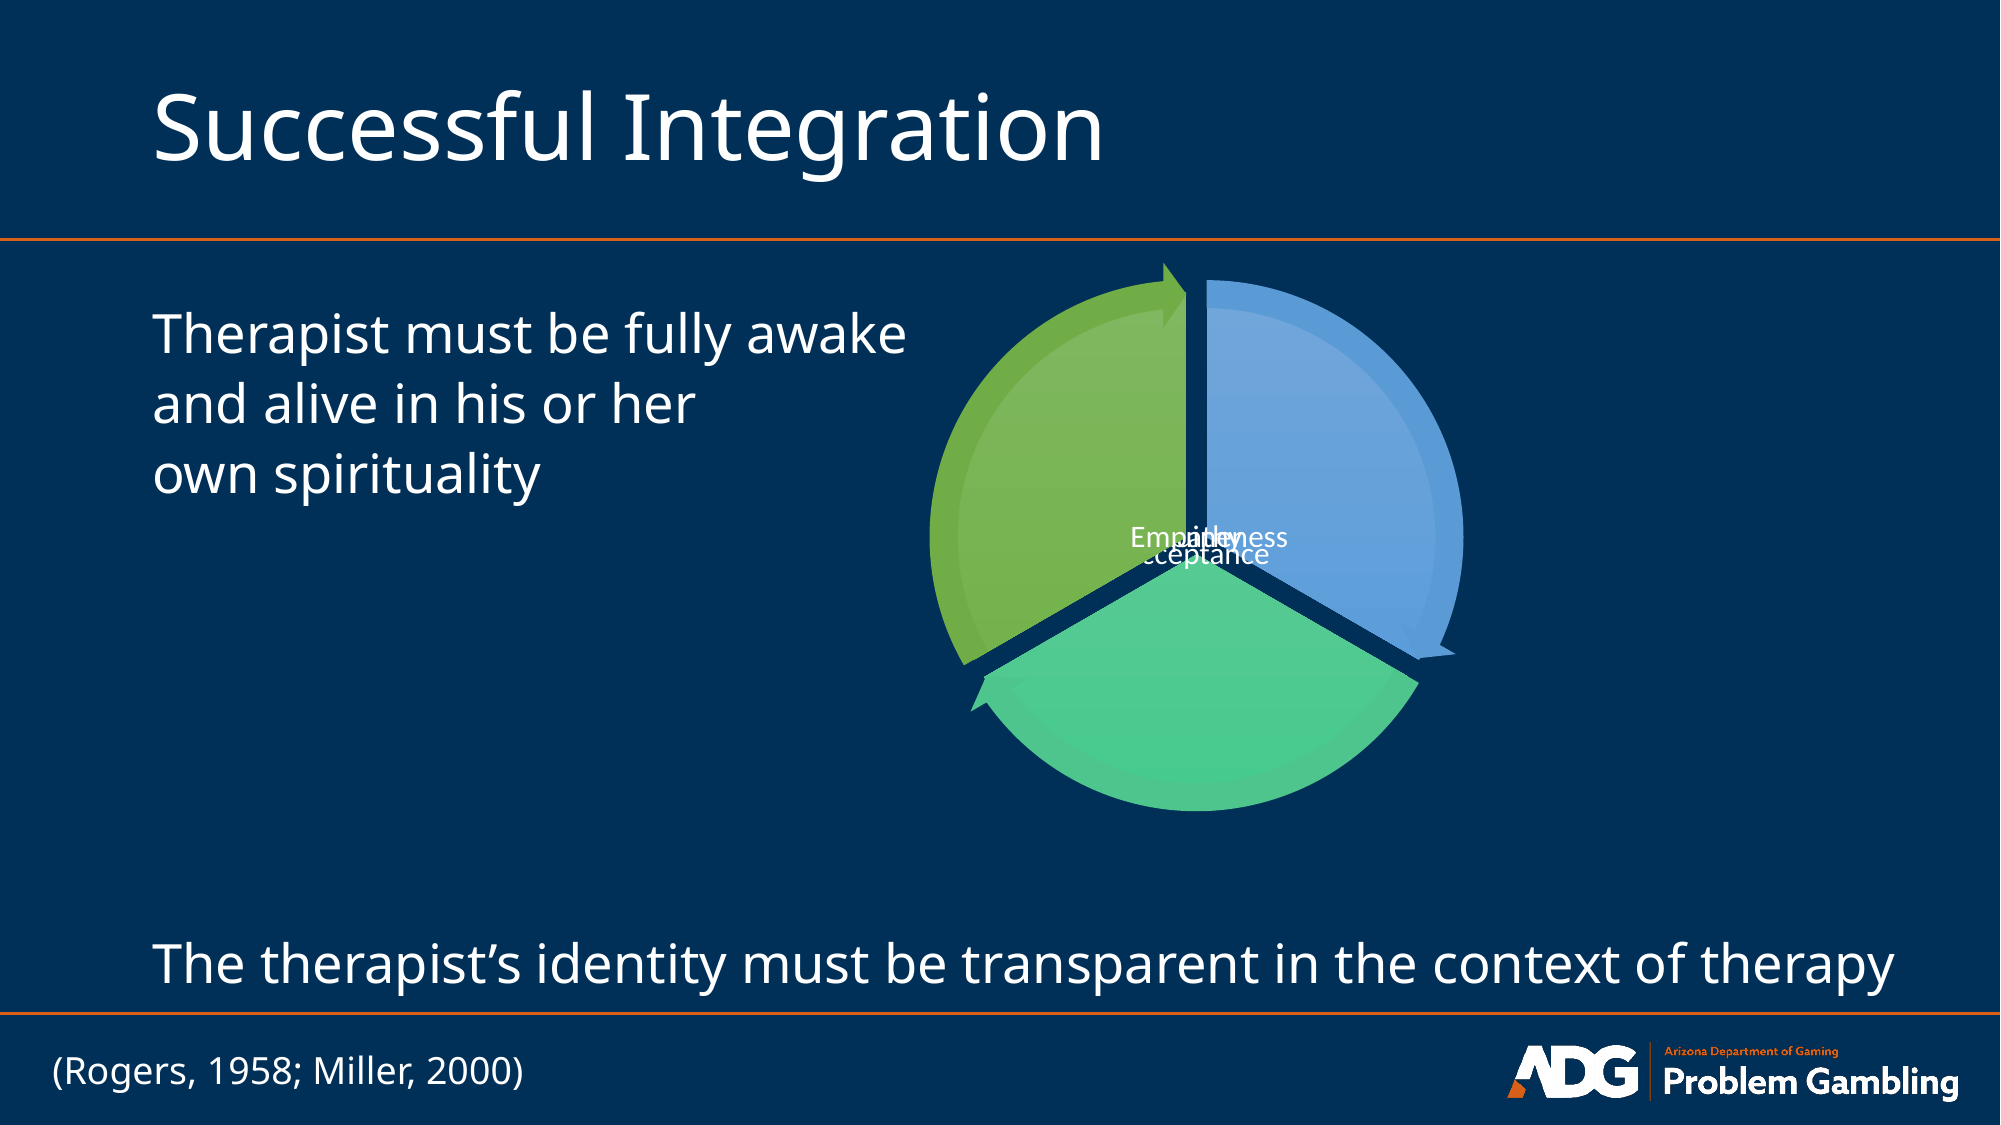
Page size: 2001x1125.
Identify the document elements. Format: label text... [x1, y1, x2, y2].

list Therapist must be fully awake and alive in his or her own spirituality The therapist’s identity must be transparent in the context of therapy [137, 299, 1932, 1014]
text_box (Rogers, 1958; Miller, 2000) [37, 1039, 788, 1099]
title Successful Integration [137, 22, 1863, 240]
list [810, 253, 1583, 838]
picture [1507, 1042, 1958, 1102]
